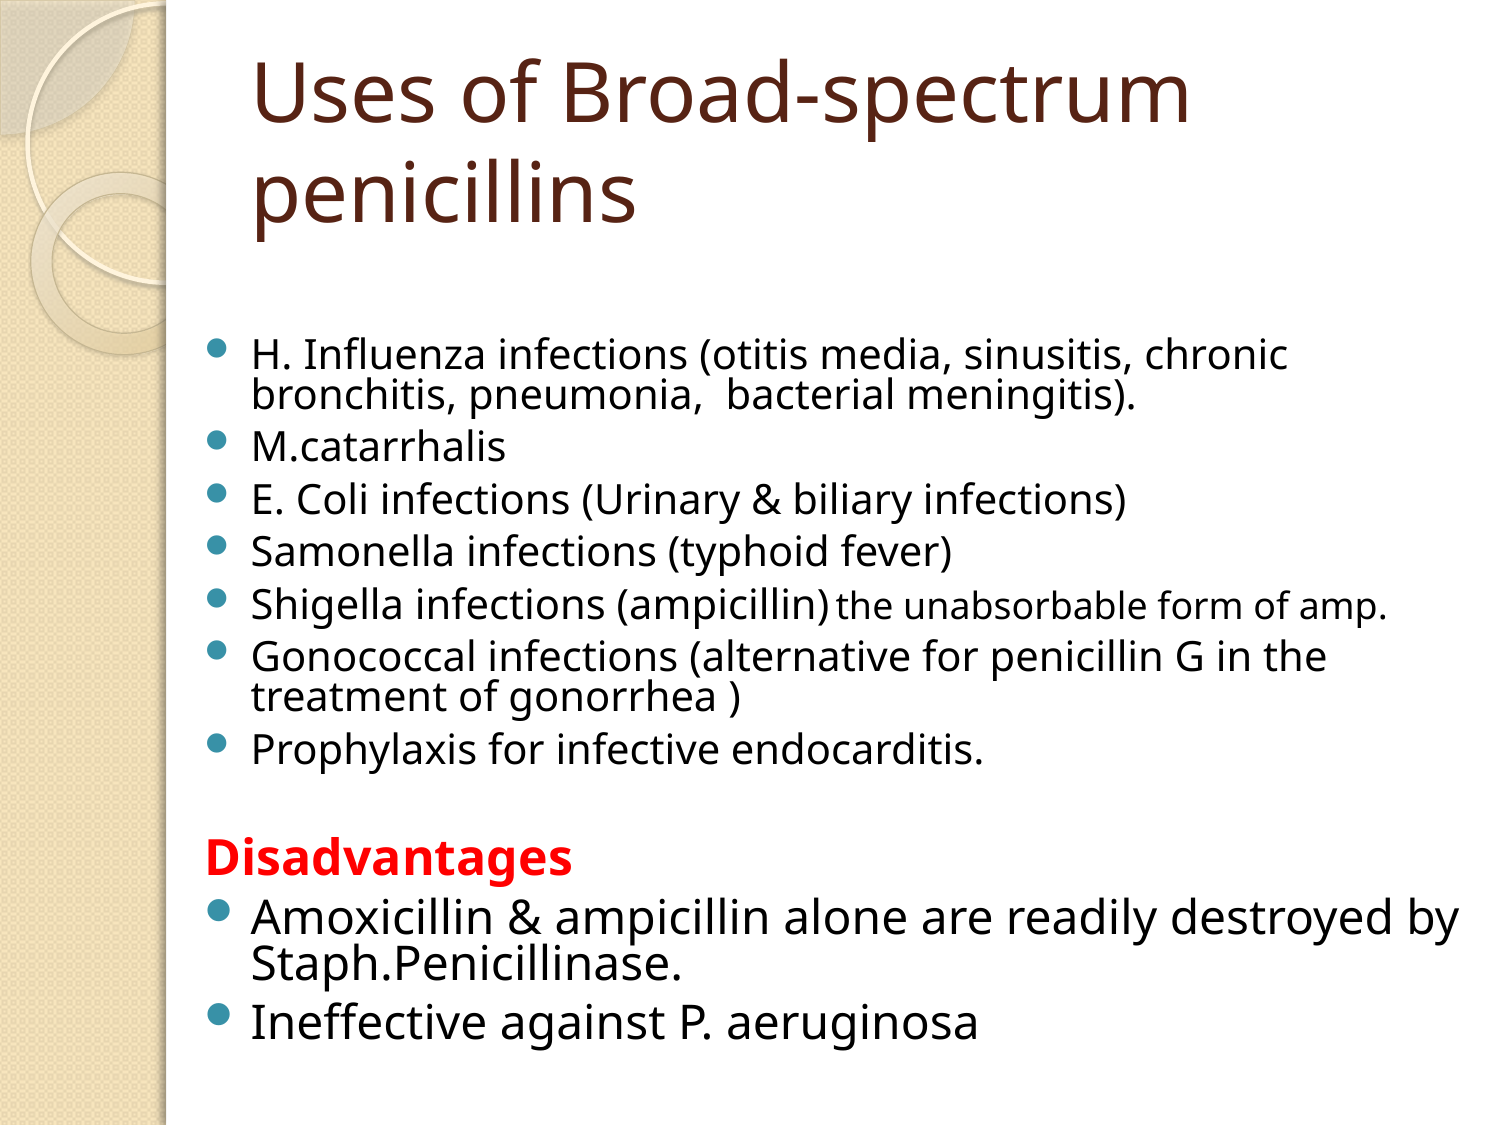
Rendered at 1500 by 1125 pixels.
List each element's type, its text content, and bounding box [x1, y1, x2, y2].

list H. Influenza infections (otitis media, sinusitis, chronic bronchitis, pneumonia, bacterial meningitis). M.catarrhalis E. Coli infections (Urinary & biliary infections) Samonella infections (typhoid fever) Shigella infections (ampicillin) the unabsorbable form of amp. Gonococcal infections (alternative for penicillin G in the treatment of gonorrhea ) Prophylaxis for infective endocarditis. Disadvantages Amoxicillin & ampicillin alone are readily destroyed by Staph.Penicillinase. Ineffective against P. aeruginosa [175, 237, 1500, 1026]
title Uses of Broad-spectrum penicillins [235, 45, 1466, 233]
